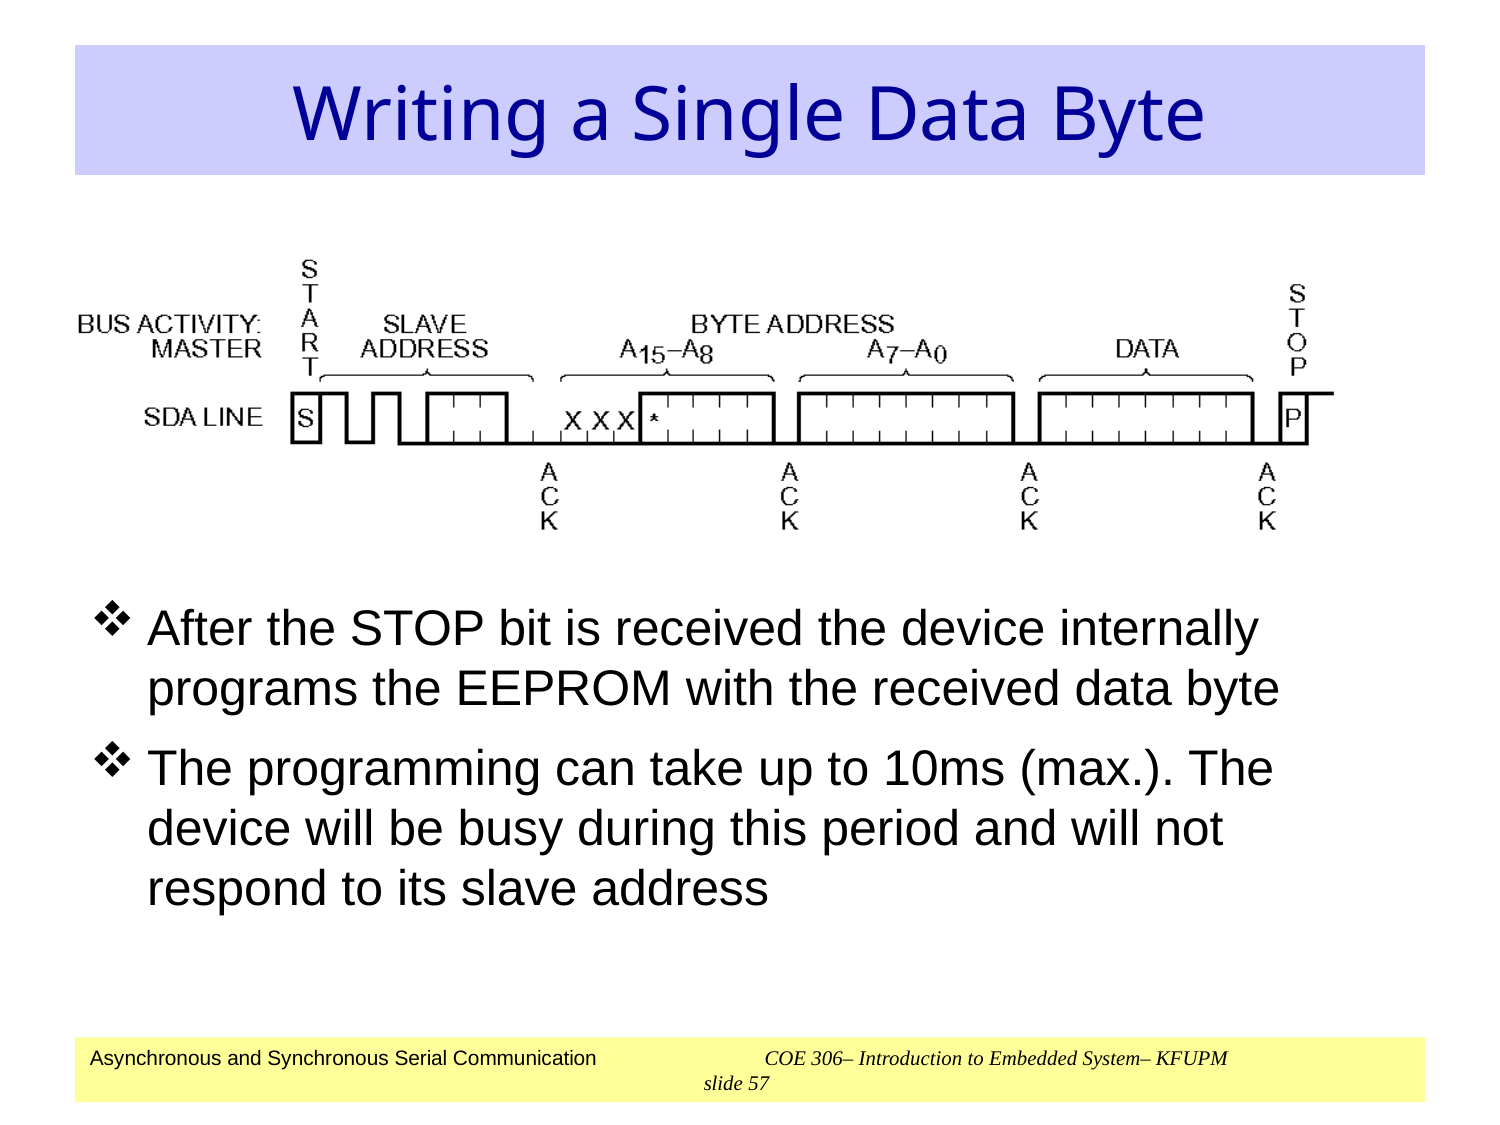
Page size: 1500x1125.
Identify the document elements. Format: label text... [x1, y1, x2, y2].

picture [74, 222, 1342, 543]
title Writing a Single Data Byte [75, 45, 1425, 175]
list After the STOP bit is received the device internally programs the EEPROM with the received data byte The programming can take up to 10ms (max.). The device will be busy during this period and will not respond to its slave address [75, 187, 1425, 1032]
